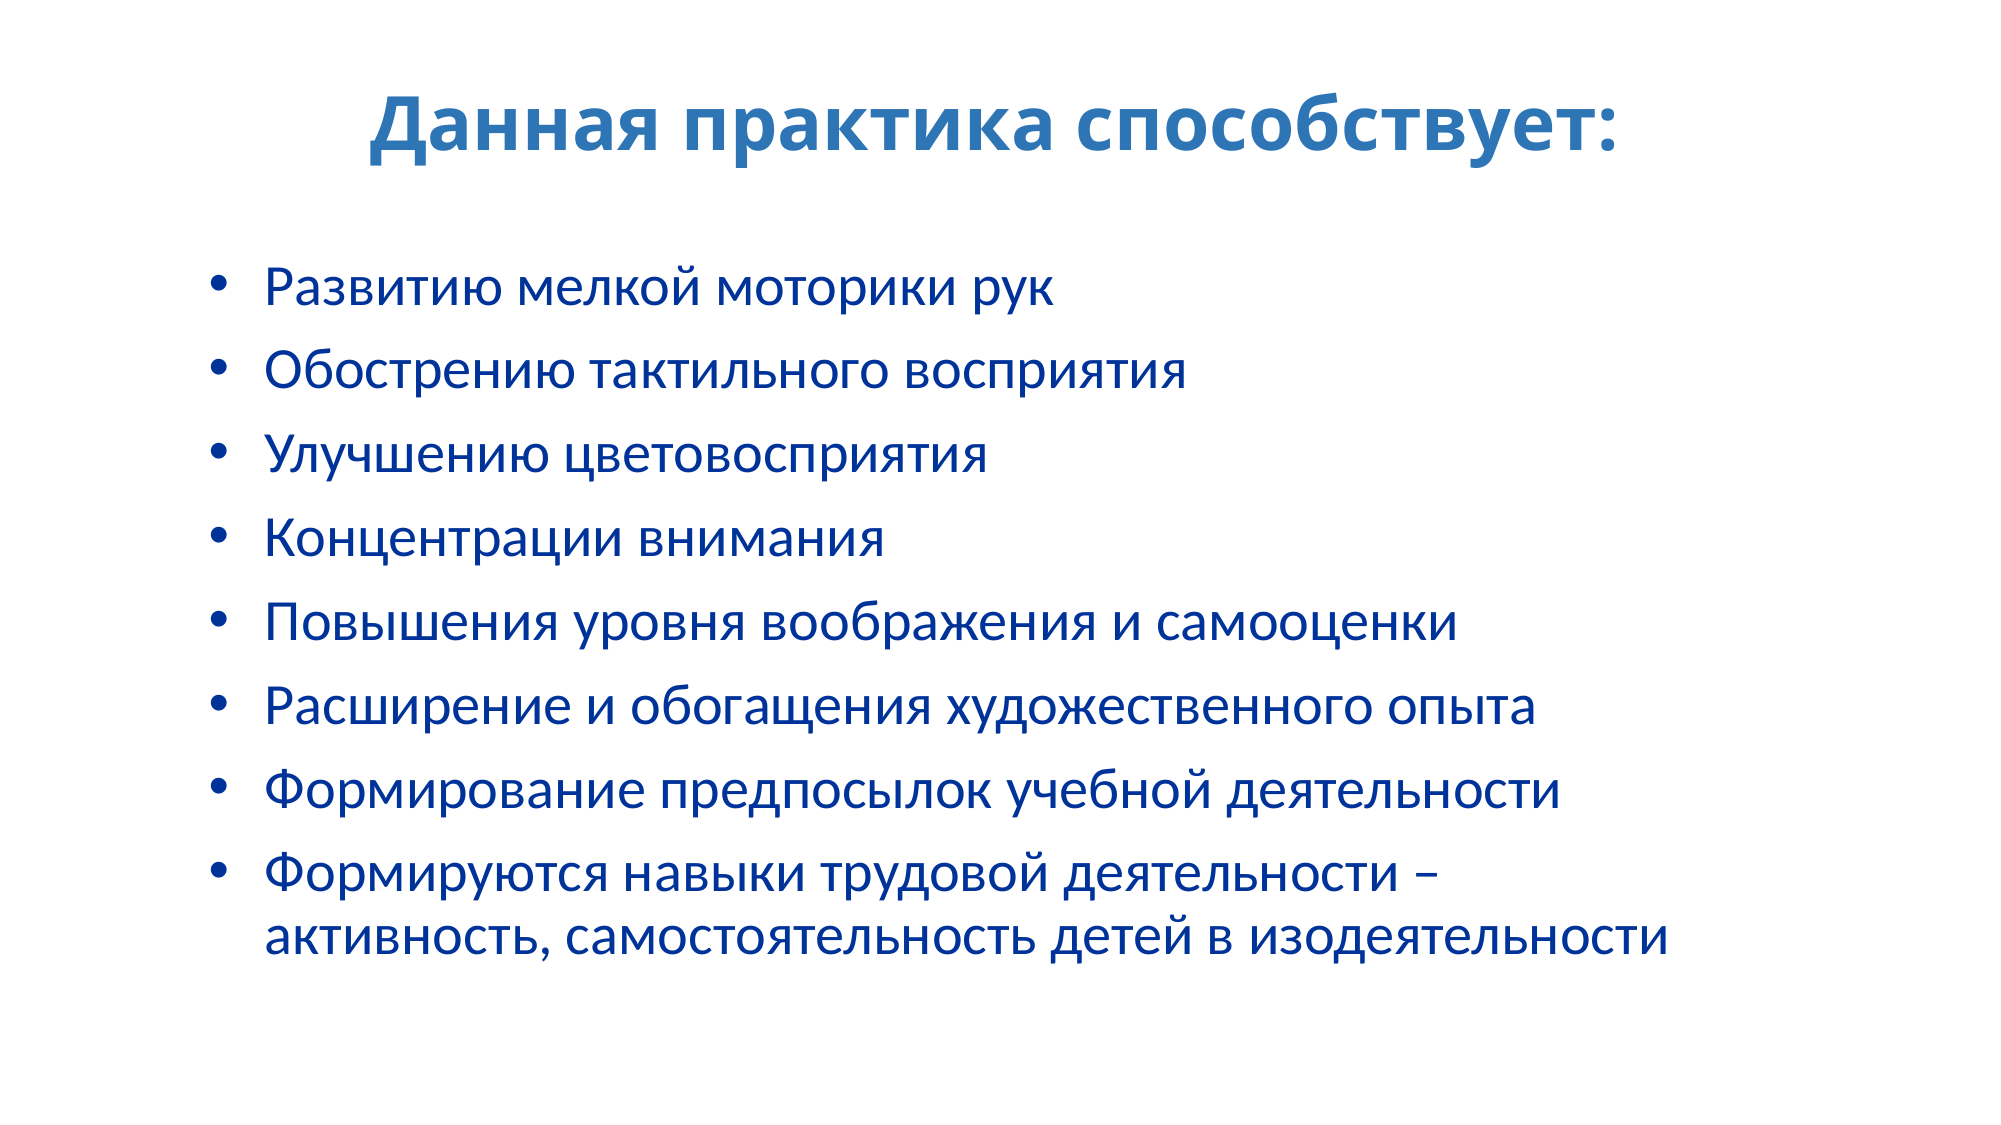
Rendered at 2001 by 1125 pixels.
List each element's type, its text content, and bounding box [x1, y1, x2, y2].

subtitle Развитию мелкой моторики рук Обострению тактильного восприятия Улучшению цветовосприятия Концентрации внимания Повышения уровня воображения и самооценки Расширение и обогащения художественного опыта Формирование предпосылок учебной деятельности Формируются навыки трудовой деятельности – активность, самостоятельность детей в изодеятельности [193, 247, 1694, 1041]
title Данная практика способствует: [244, 89, 1745, 175]
